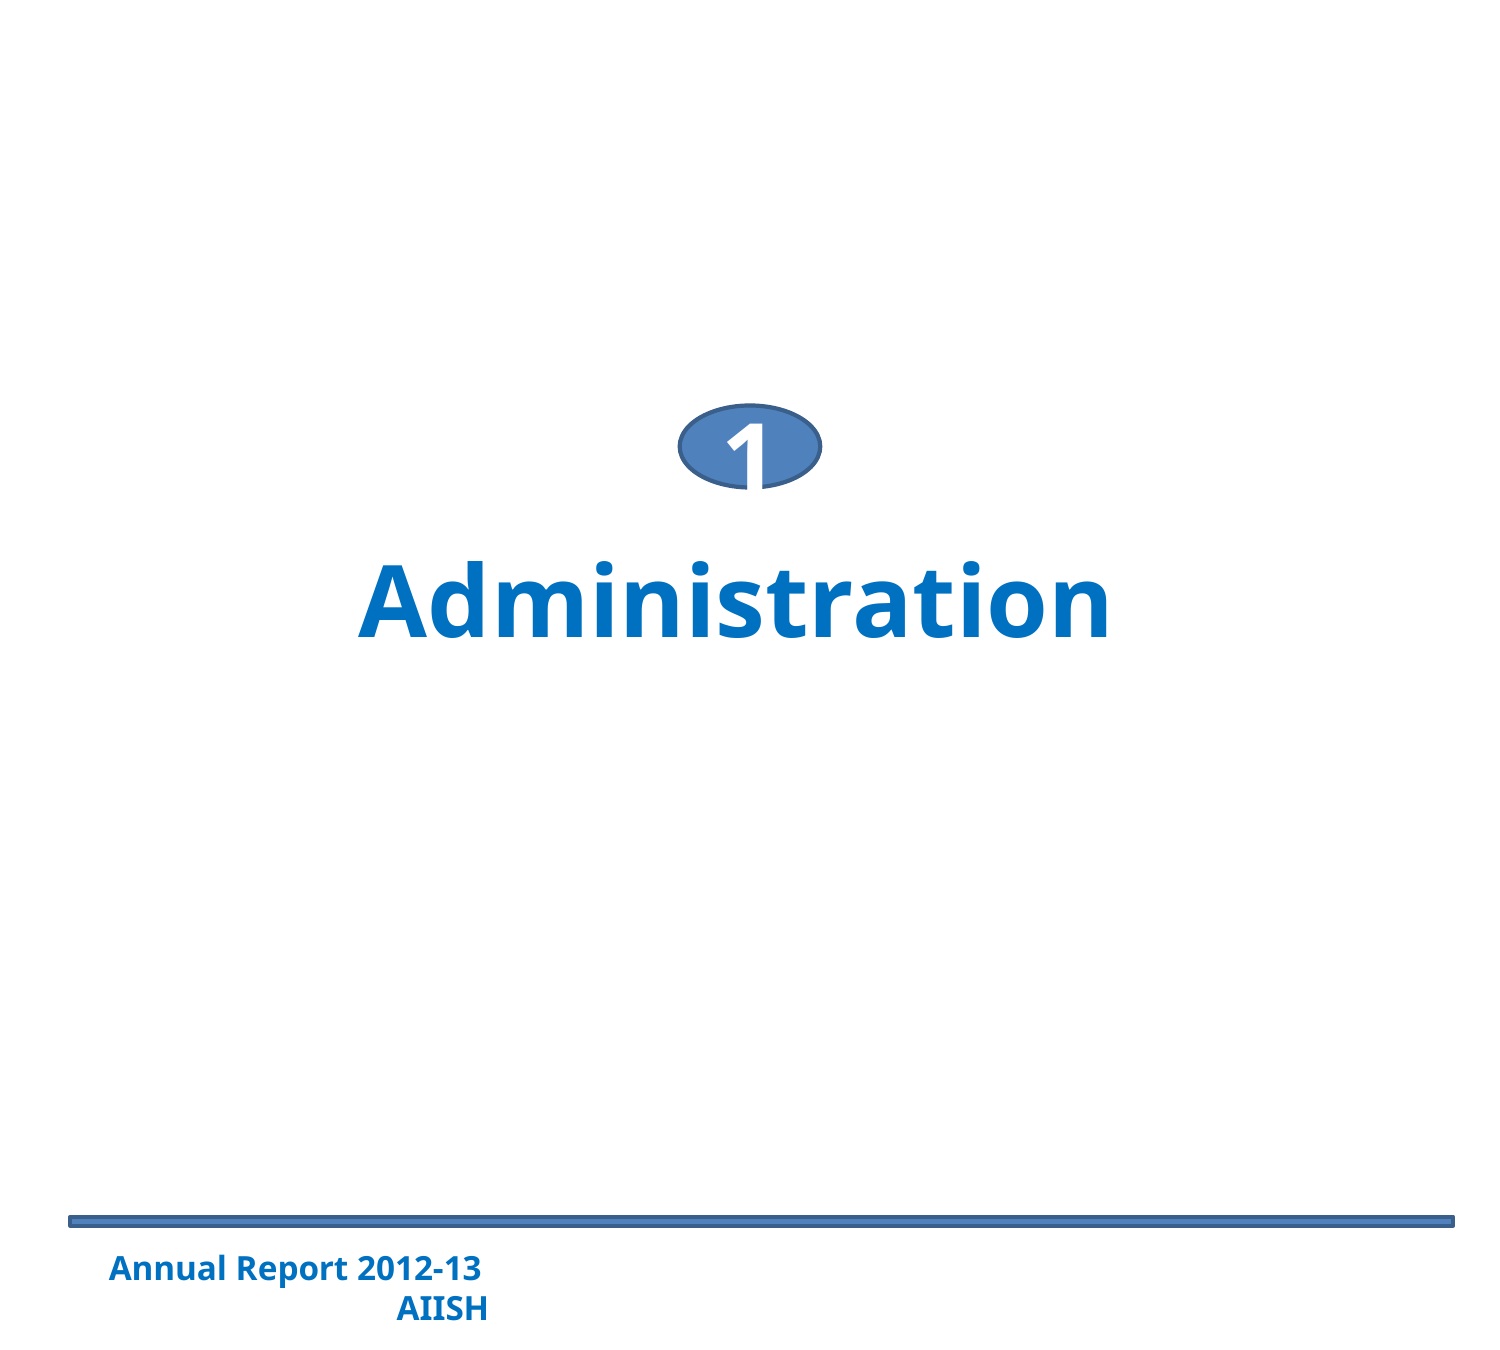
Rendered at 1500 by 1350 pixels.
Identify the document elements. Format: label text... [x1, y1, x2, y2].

footer Annual Report 2012-13 AIISH [93, 1251, 1442, 1324]
list 1 Administration [75, 194, 1425, 1086]
text_box [68, 1215, 1455, 1228]
